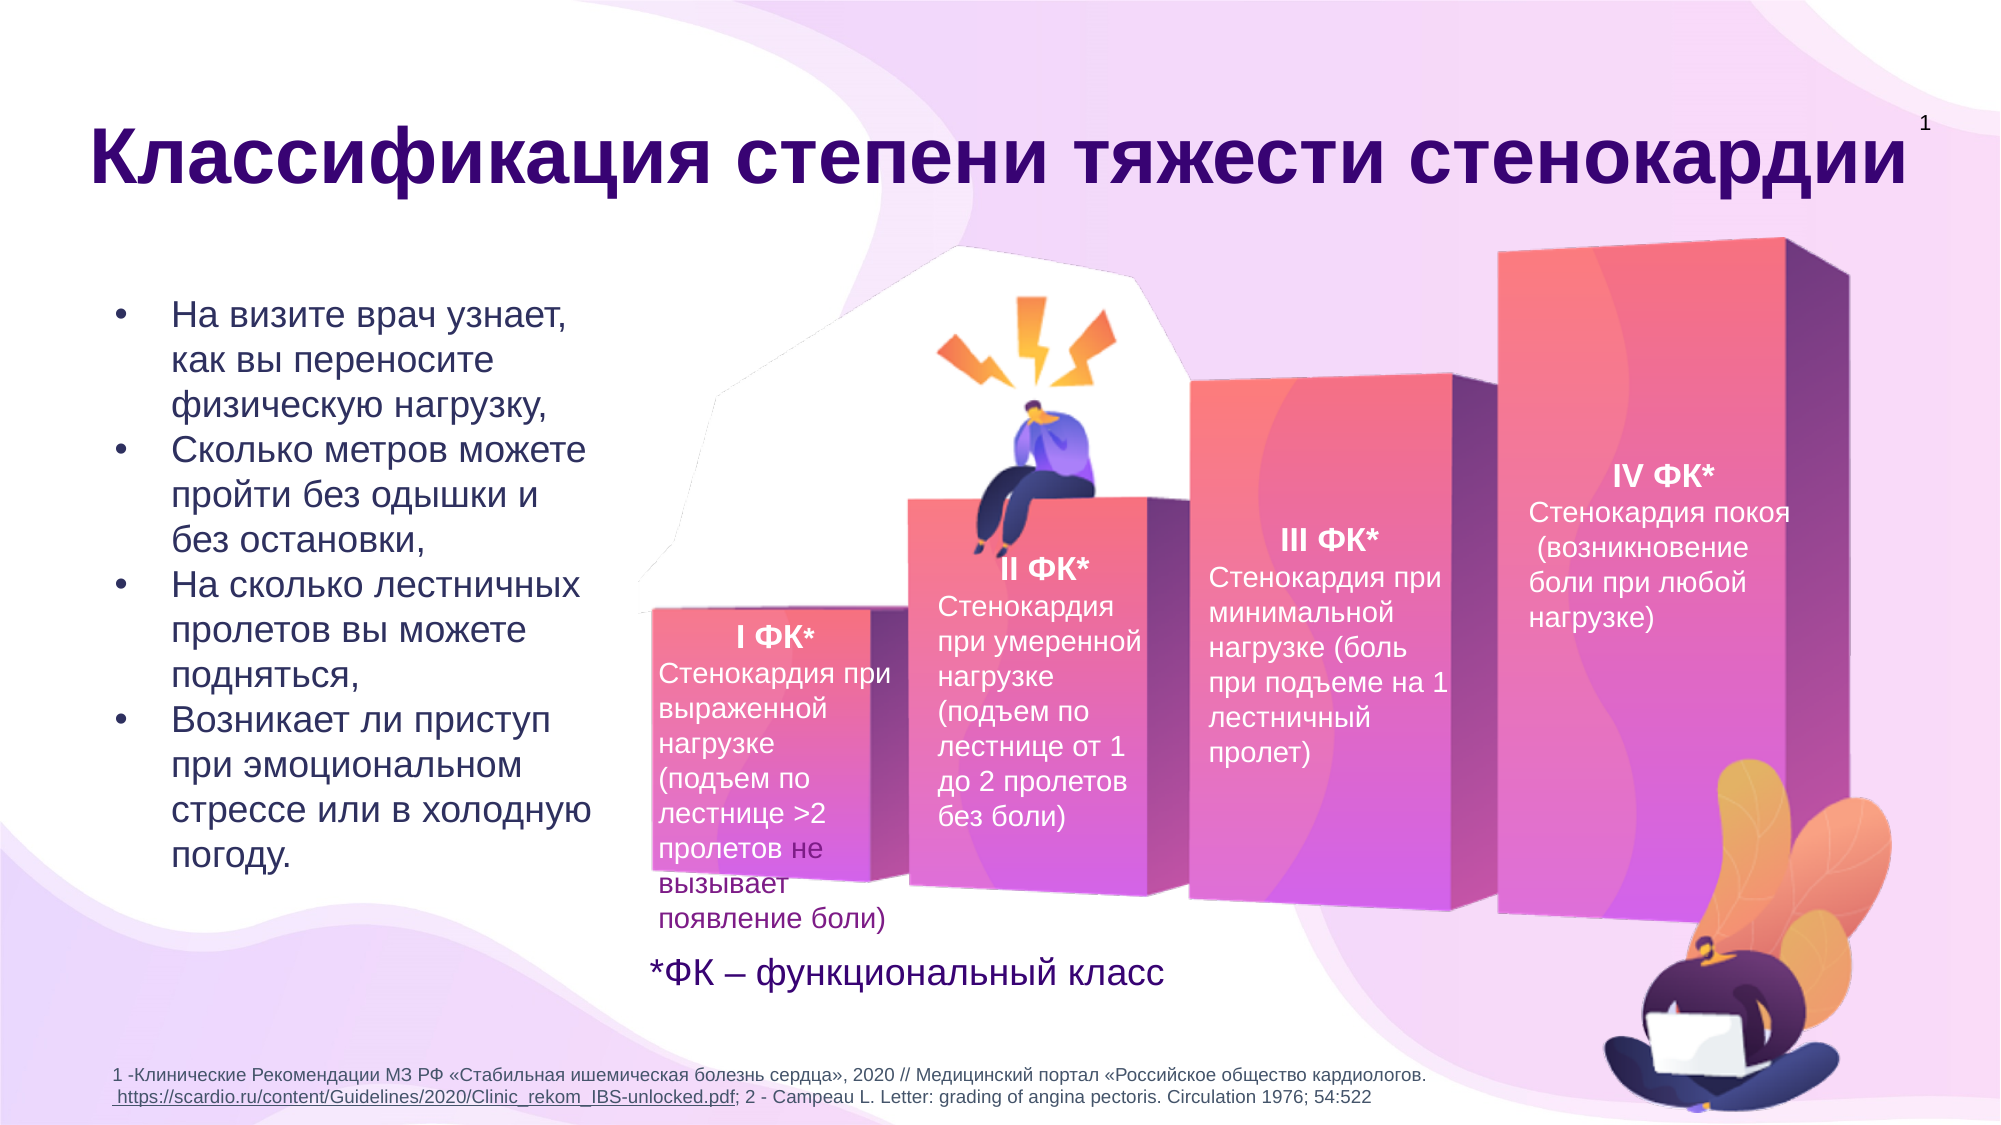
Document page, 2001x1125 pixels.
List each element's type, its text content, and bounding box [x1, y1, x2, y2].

text_box 1 -Клинические Рекомендации МЗ РФ «Стабильная ишемическая болезнь сердца», 2020 // Медицинский портал «Российское общество кардиологов. https://scardio.ru/content/Guidelines/2020/Clinic_rekom_IBS-unlocked.pdf; 2 - Campeau L. Letter: grading of angina pectoris. Circulation 1976; 54:522 [97, 1054, 1454, 1115]
text_box На визите врач узнает, как вы переносите физическую нагрузку, Сколько метров можете пройти без одышки и без остановки, На сколько лестничных пролетов вы можете подняться, Возникает ли приступ при эмоциональном стрессе или в холодную погоду. [24, 283, 615, 883]
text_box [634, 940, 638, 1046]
picture [0, 0, 2000, 1125]
text_box 1 [1904, 97, 1985, 157]
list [638, 237, 1892, 1113]
title Классификация степени тяжести стенокардии [78, 78, 1922, 238]
